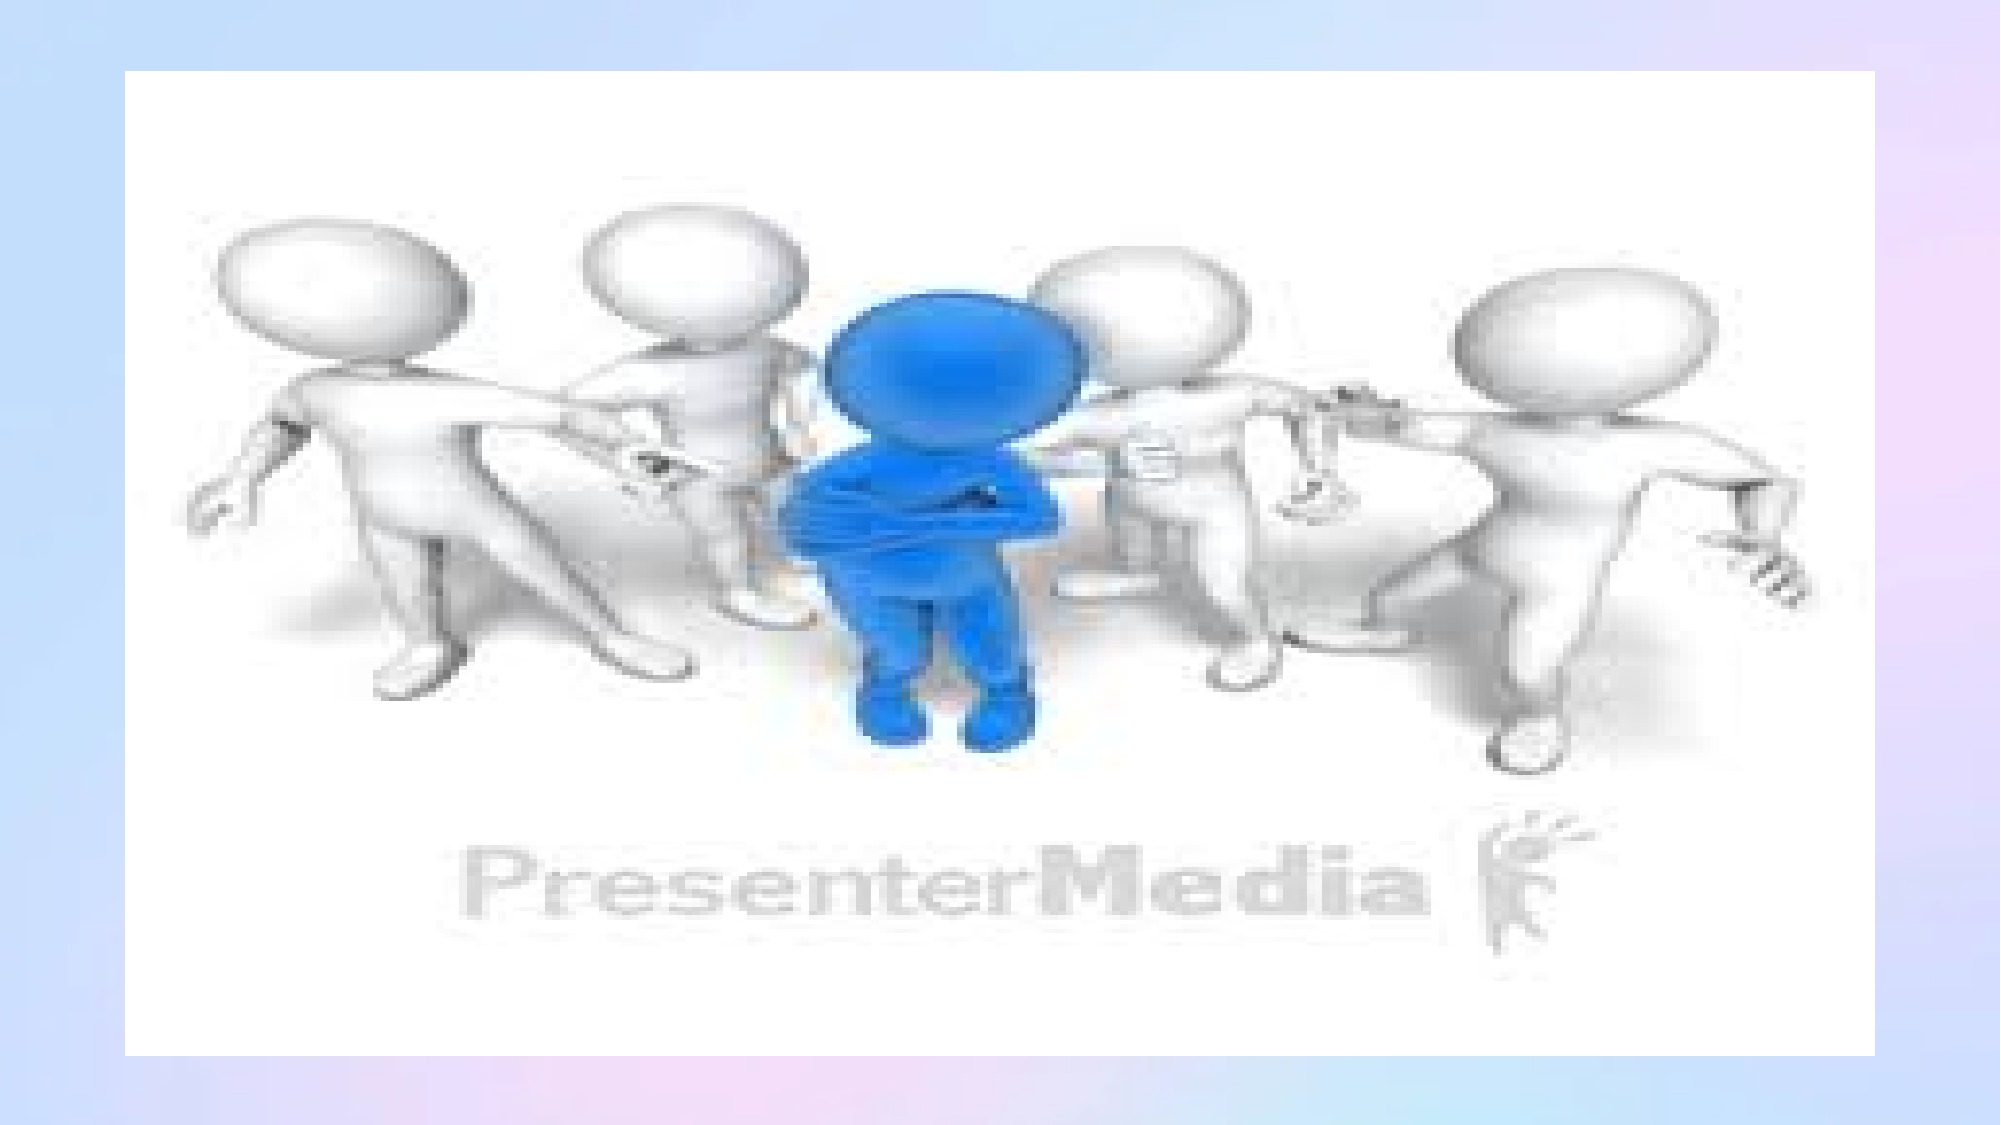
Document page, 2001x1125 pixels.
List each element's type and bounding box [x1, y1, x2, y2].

picture [0, 0, 2000, 1125]
list [125, 71, 1875, 1056]
